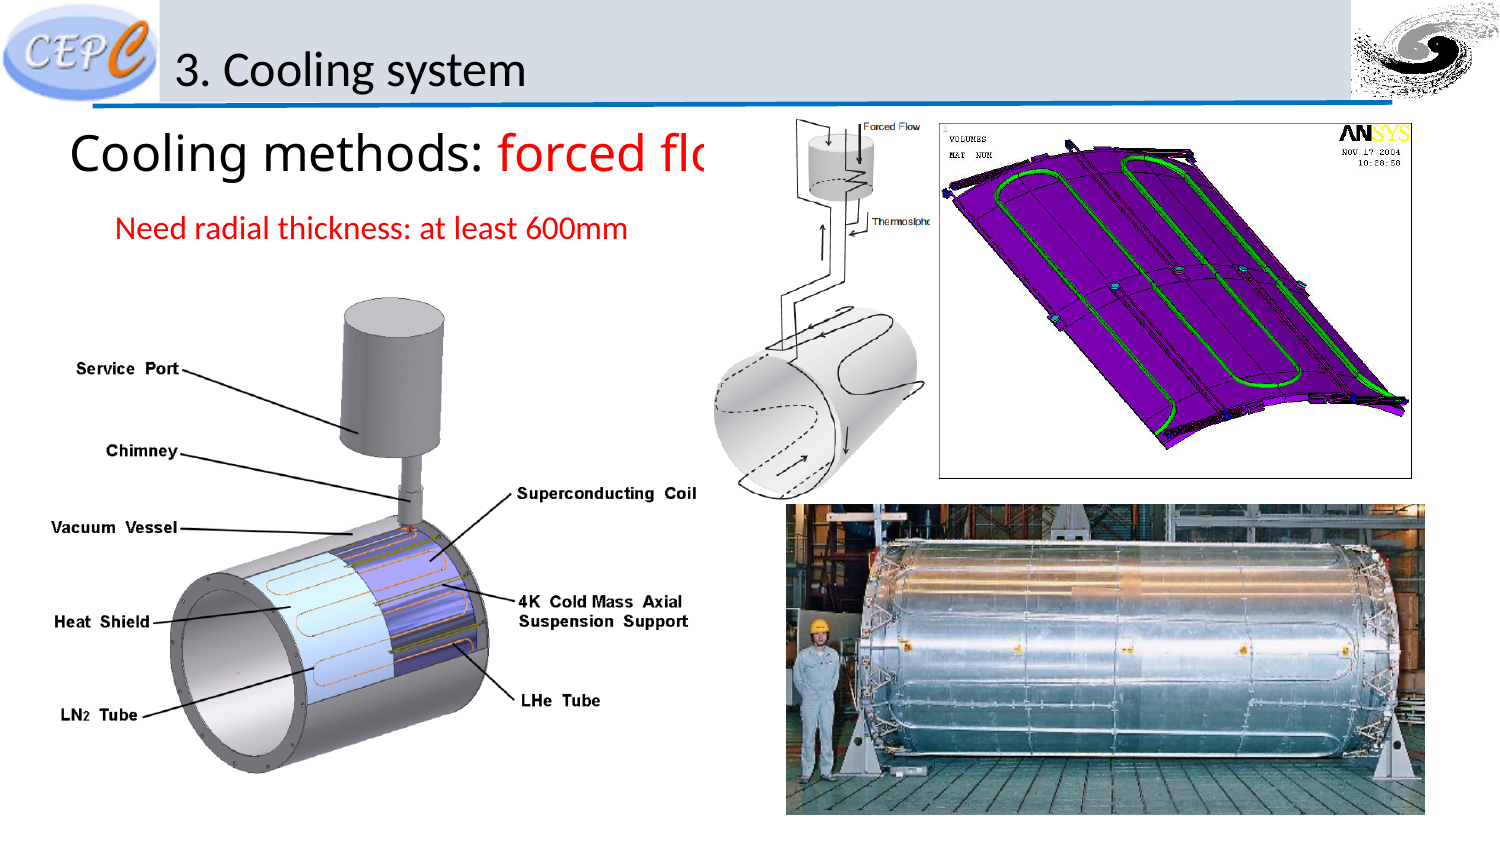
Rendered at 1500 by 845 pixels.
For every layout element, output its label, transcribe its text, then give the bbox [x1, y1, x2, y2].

picture [0, 0, 160, 103]
picture [703, 114, 1425, 815]
picture [1351, 0, 1499, 99]
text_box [92, 102, 1393, 106]
title Cooling methods: forced flow [54, 116, 703, 194]
text_box 3. Cooling system [160, 0, 1352, 102]
text_box Need radial thickness: at least 600mm [100, 199, 645, 254]
picture [45, 292, 699, 779]
